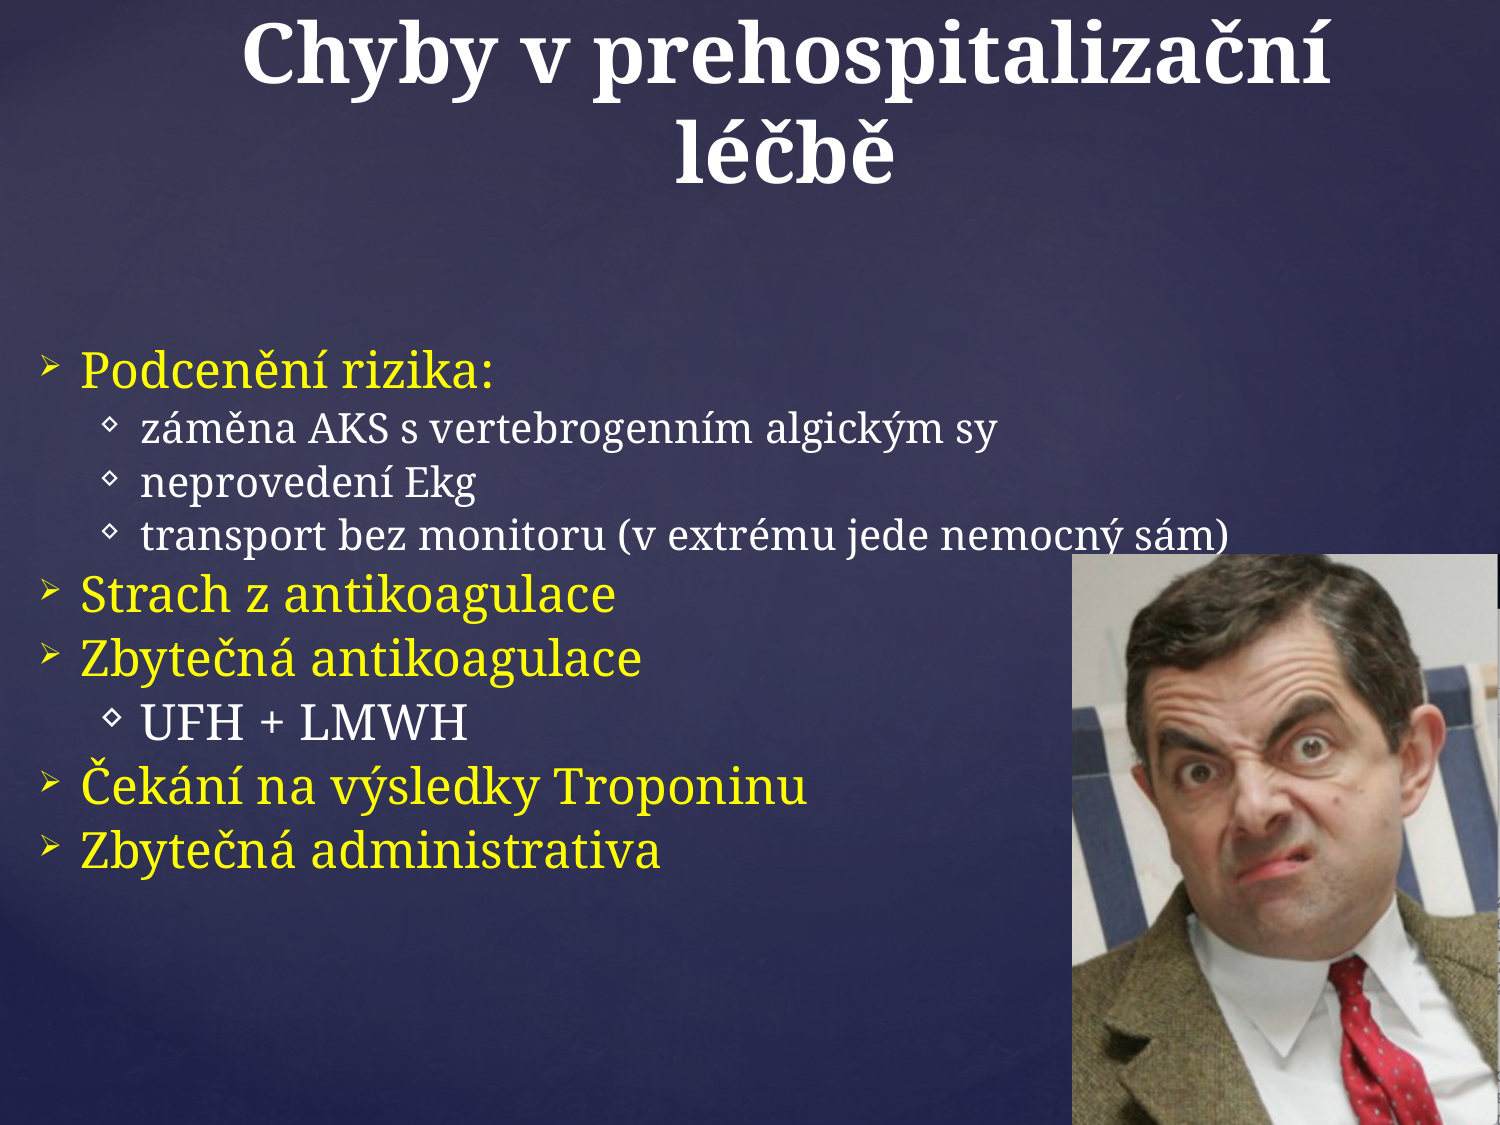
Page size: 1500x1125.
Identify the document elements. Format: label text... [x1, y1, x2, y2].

list Podcenění rizika: záměna AKS s vertebrogenním algickým sy neprovedení Ekg transport bez monitoru (v extrému jede nemocný sám) Strach z antikoagulace Zbytečná antikoagulace UFH + LMWH Čekání na výsledky Troponinu Zbytečná administrativa [20, 239, 1330, 1047]
title Chyby v prehospitalizační léčbě [127, 57, 1446, 208]
picture [1071, 553, 1500, 1125]
